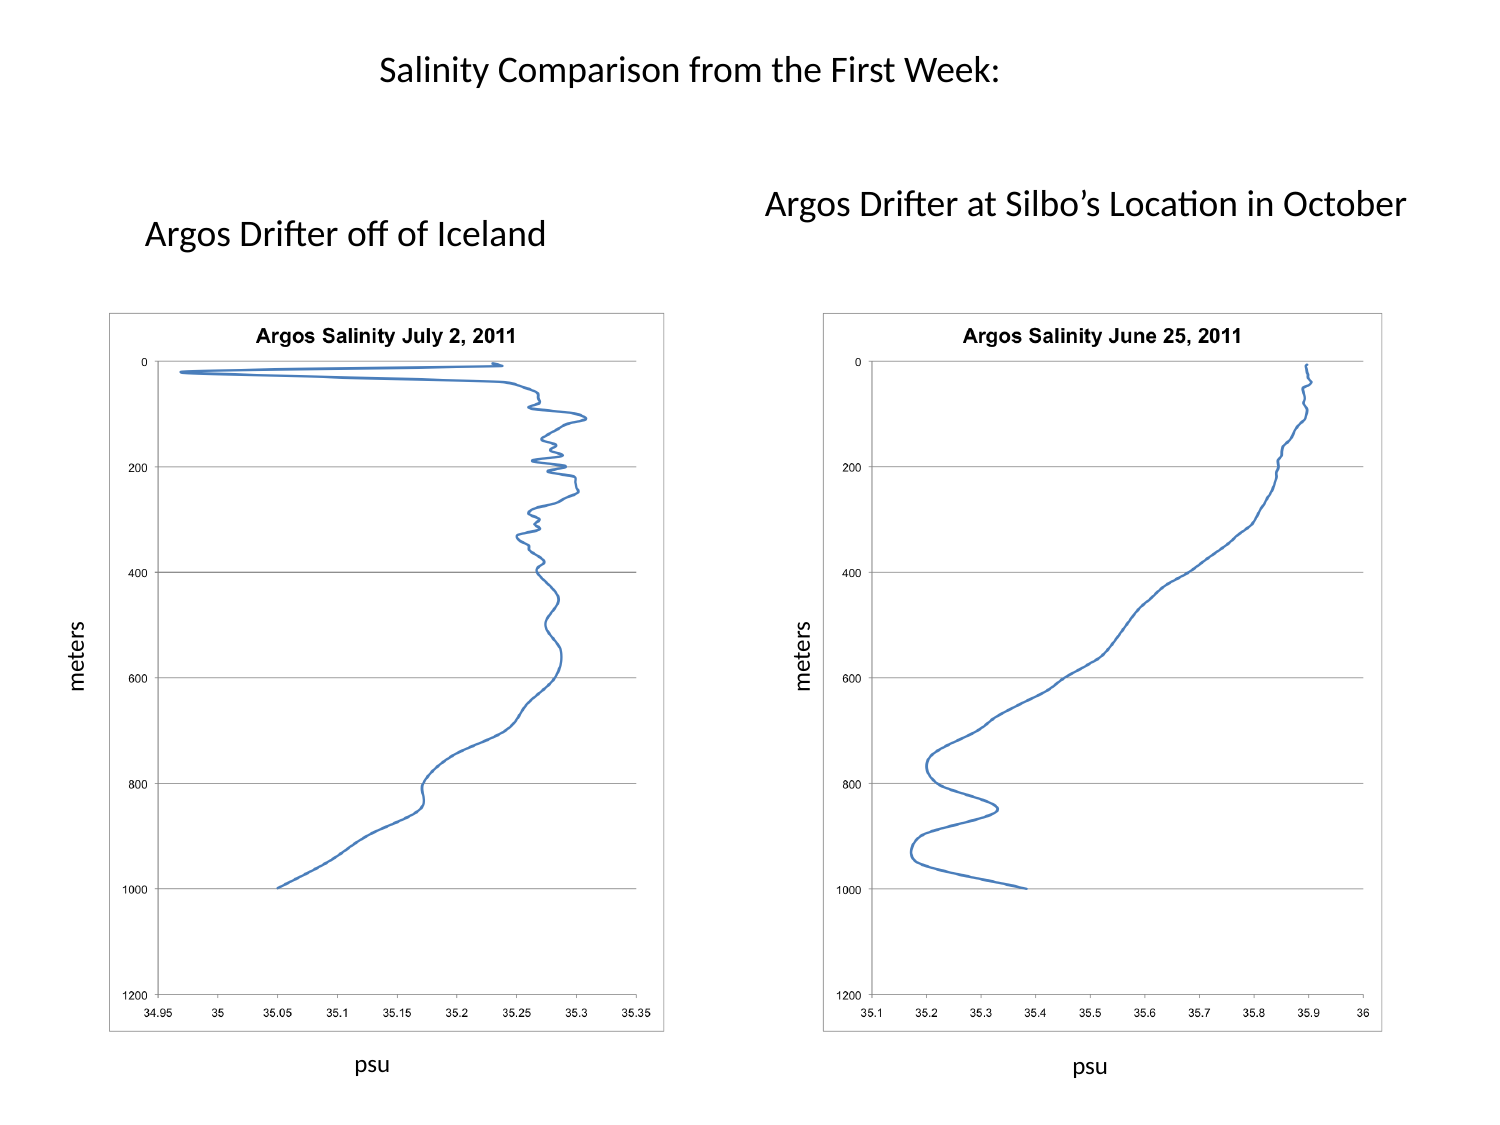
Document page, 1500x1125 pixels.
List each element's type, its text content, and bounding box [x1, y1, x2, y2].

text_box meters [51, 507, 97, 708]
picture [108, 312, 665, 1032]
text_box psu [1057, 1042, 1273, 1087]
text_box Argos Drifter off of Iceland [130, 202, 641, 262]
text_box psu [339, 1040, 555, 1085]
text_box Argos Drifter at Silbo’s Location in October [749, 171, 1500, 232]
text_box Salinity Comparison from the First Week: [364, 37, 1165, 98]
text_box meters [777, 507, 817, 708]
picture [822, 312, 1383, 1032]
